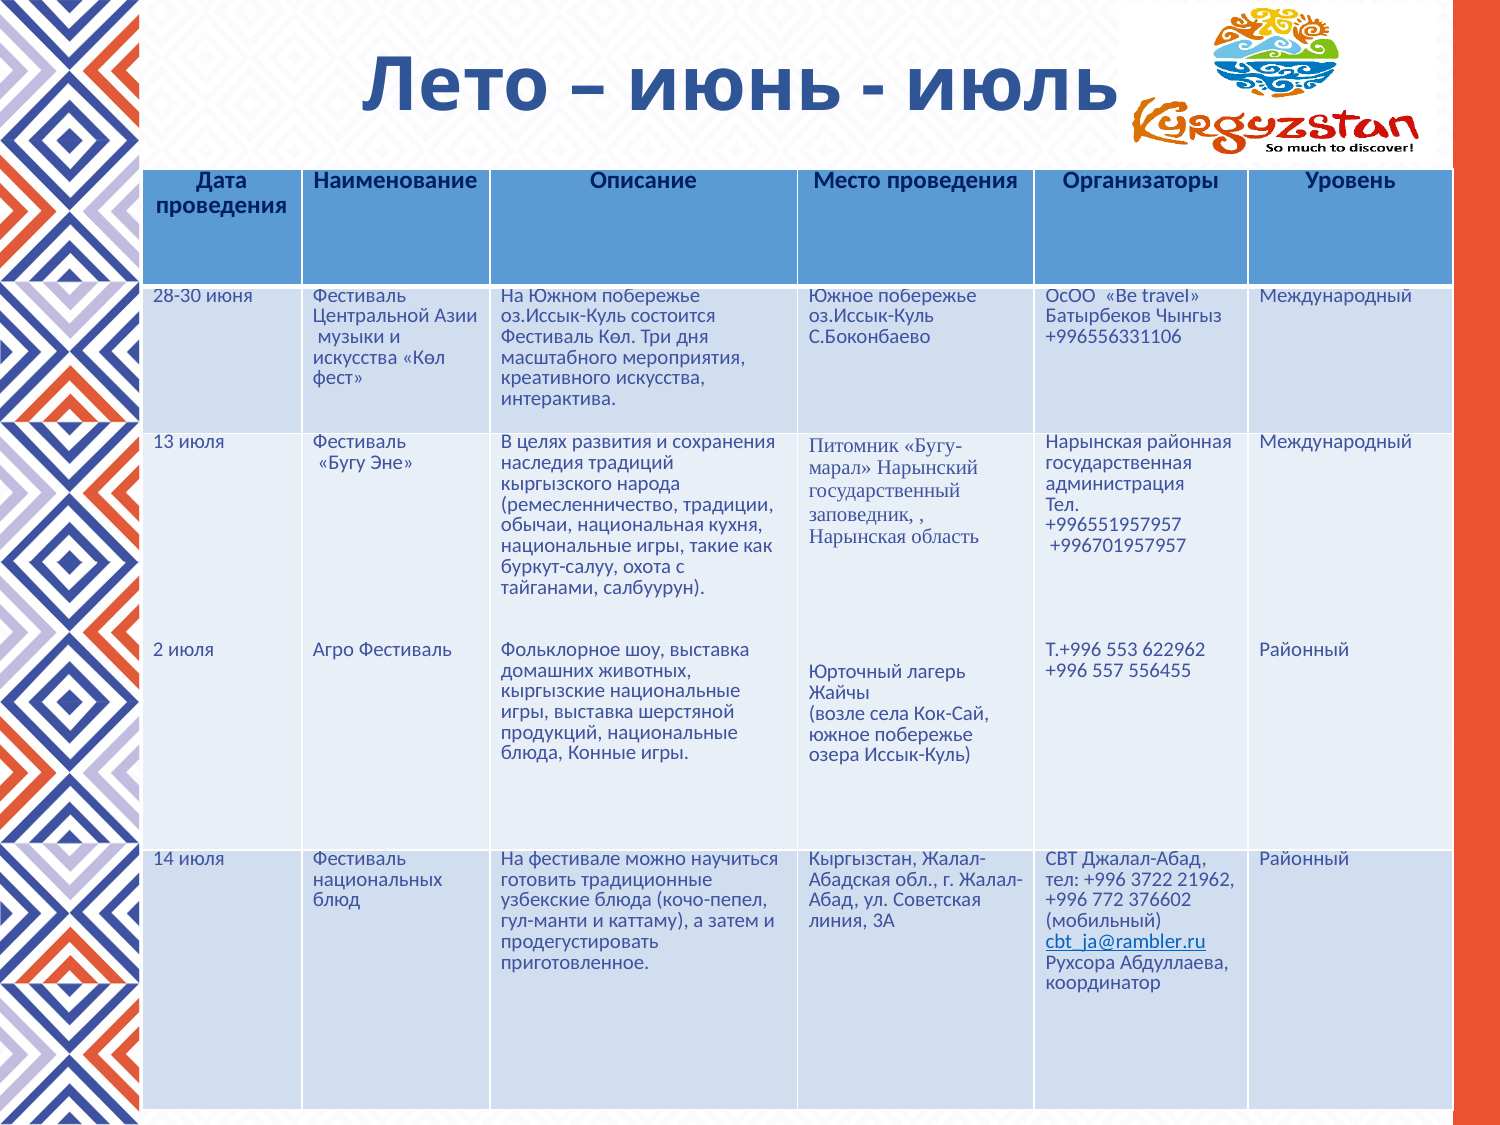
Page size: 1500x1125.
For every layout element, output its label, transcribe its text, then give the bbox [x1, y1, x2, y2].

table_cell Фестиваль Центральной Азии музыки и искусства «Көл фест» [303, 289, 489, 433]
table_cell 13 июля 2 июля [143, 434, 301, 849]
table_header Место проведения [798, 170, 1033, 284]
table_cell Фестиваль национальных блюд [303, 851, 489, 1109]
table_cell Нарынская районная государственная администрация Тел. +996551957957 +996701957957 Т.+996 553 622962 +996 557 556455 [1035, 434, 1247, 849]
title Лето – июнь - июль [94, 0, 1389, 185]
table_cell 14 июля [143, 851, 301, 1109]
table_header Описание [491, 170, 797, 284]
table_cell Южное побережье оз.Иссык-Куль С.Боконбаево [798, 289, 1033, 433]
table_cell СВТ Джалал-Абад, тел: +996 3722 21962, +996 772 376602 (мобильный) cbt_ja@rambler.ru Рухсора Абдуллаева, координатор [1035, 851, 1247, 1109]
table_cell На фестивале можно научиться готовить традиционные узбекские блюда (кочо-пепел, гул-манти и каттаму), а затем и продегустировать приготовленное. [491, 851, 797, 1109]
table_cell Районный [1249, 851, 1452, 1109]
table_cell Кыргызстан, Жалал-Абадская обл., г. Жалал-Абад, ул. Советская линия, 3А [798, 851, 1033, 1109]
table_header Организаторы [1035, 170, 1247, 284]
table_cell 28-30 июня [143, 289, 301, 433]
table_header Уровень [1249, 170, 1452, 284]
table_cell Международный [1249, 289, 1452, 433]
table_cell Фестиваль «Бугу Эне» Агро Фестиваль [303, 434, 489, 849]
table_header Наименование [303, 170, 489, 284]
picture [0, 0, 1500, 1125]
table_cell Питомник «Бугу-марал» Нарынский государственный заповедник, , Нарынская область Юрточный лагерь Жайчы (возле села Кок-Сай, южное побережье озера Иссык-Куль) [798, 434, 1033, 849]
table_header Дата проведения [143, 170, 301, 284]
table_cell Международный Районный [1249, 434, 1452, 849]
table_cell ОсОО «Be travel» Батырбеков Чынгыз +996556331106 [1035, 289, 1247, 433]
table_cell На Южном побережье оз.Иссык-Куль состоится Фестиваль Көл. Три дня масштабного мероприятия, креативного искусства, интерактива. [491, 289, 797, 433]
table_cell В целях развития и сохранения наследия традиций кыргызского народа (ремесленничество, традиции, обычаи, национальная кухня, национальные игры, такие как буркут-салуу, охота с тайганами, салбуурун). Фольклорное шоу, выставка домашних животных, кыргызские национальные игры, выставка шерстяной продукций, национальные блюда, Конные игры. [491, 434, 797, 849]
